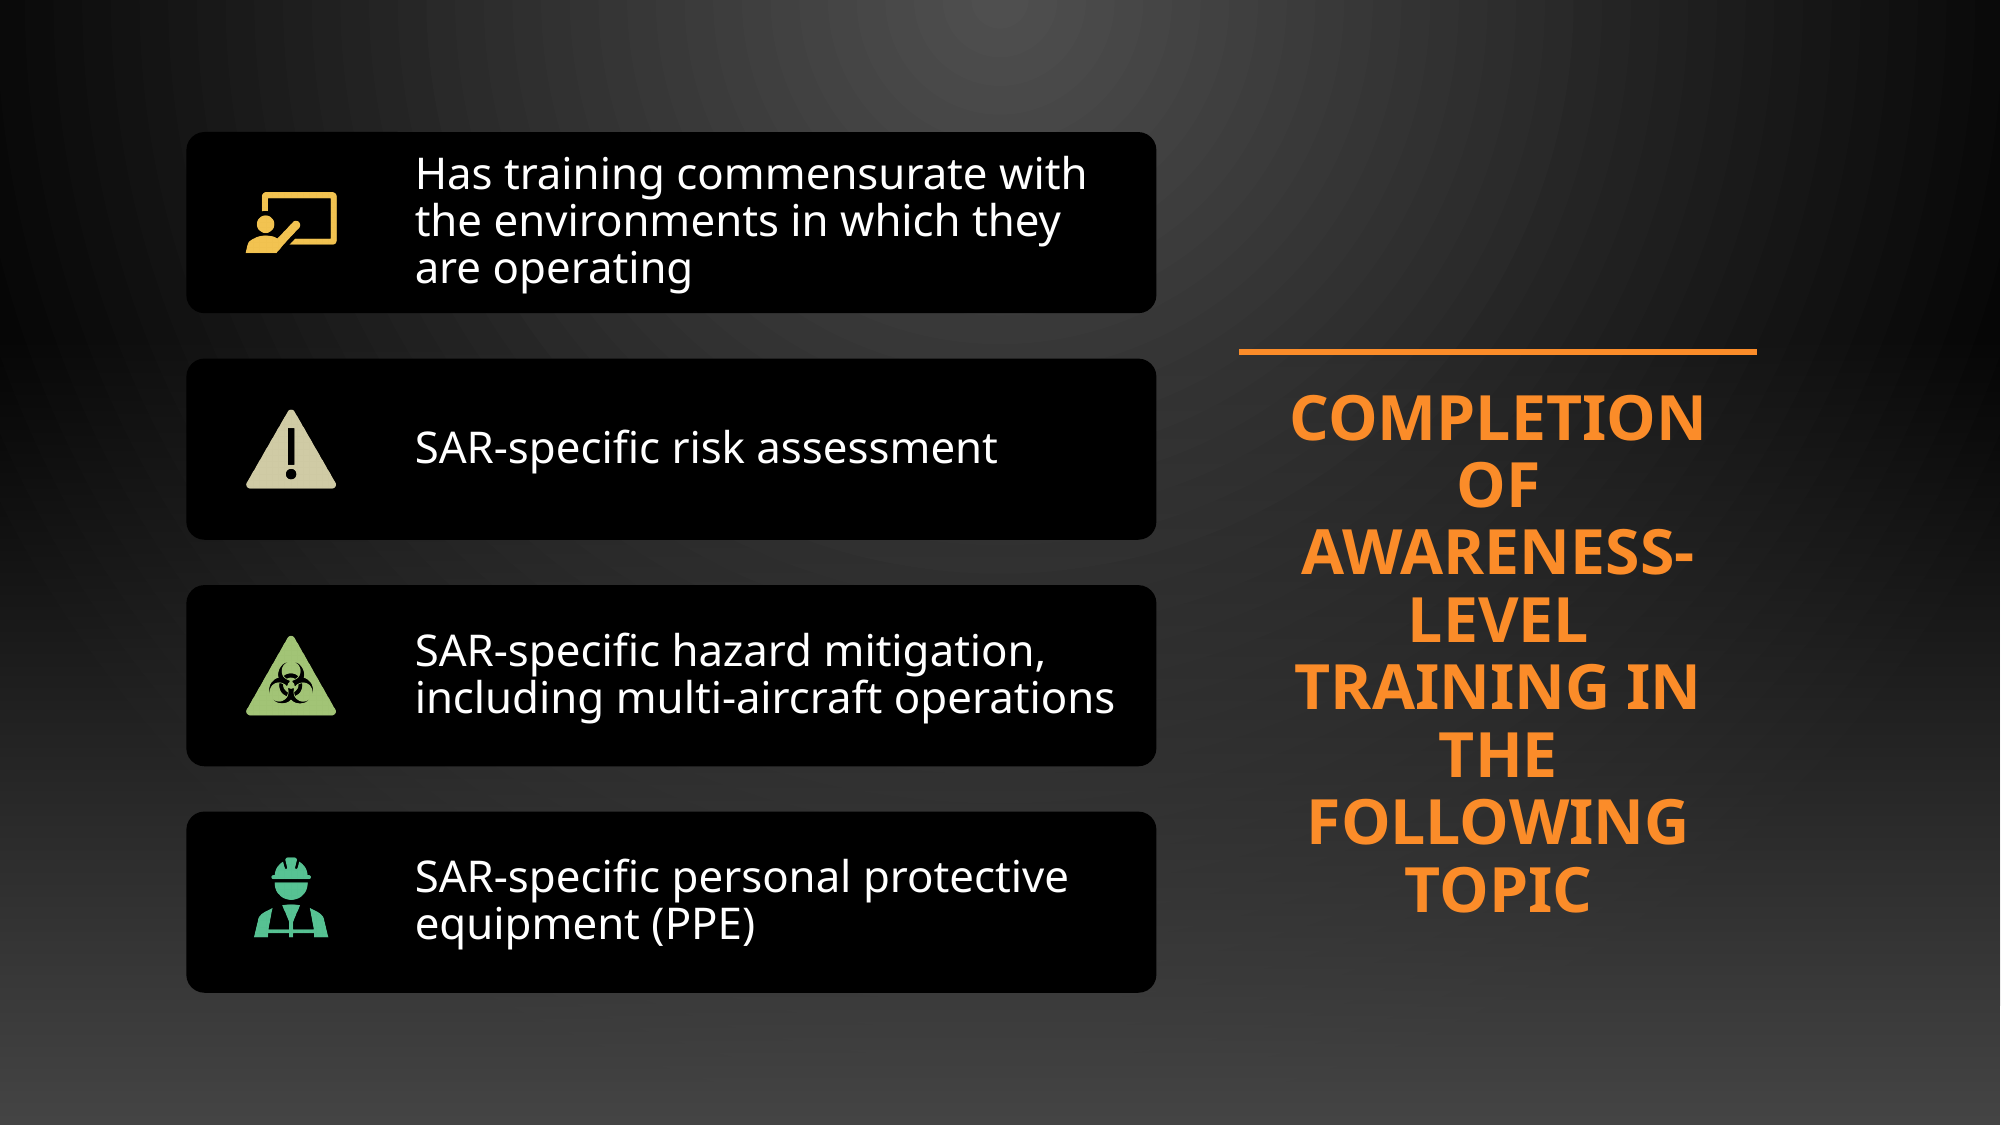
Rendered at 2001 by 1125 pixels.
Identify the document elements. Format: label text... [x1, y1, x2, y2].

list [186, 131, 1157, 994]
text_box [0, 0, 2000, 330]
text_box [0, 330, 2000, 1125]
title Completion of awareness-level training in the following topic [1239, 378, 1758, 994]
